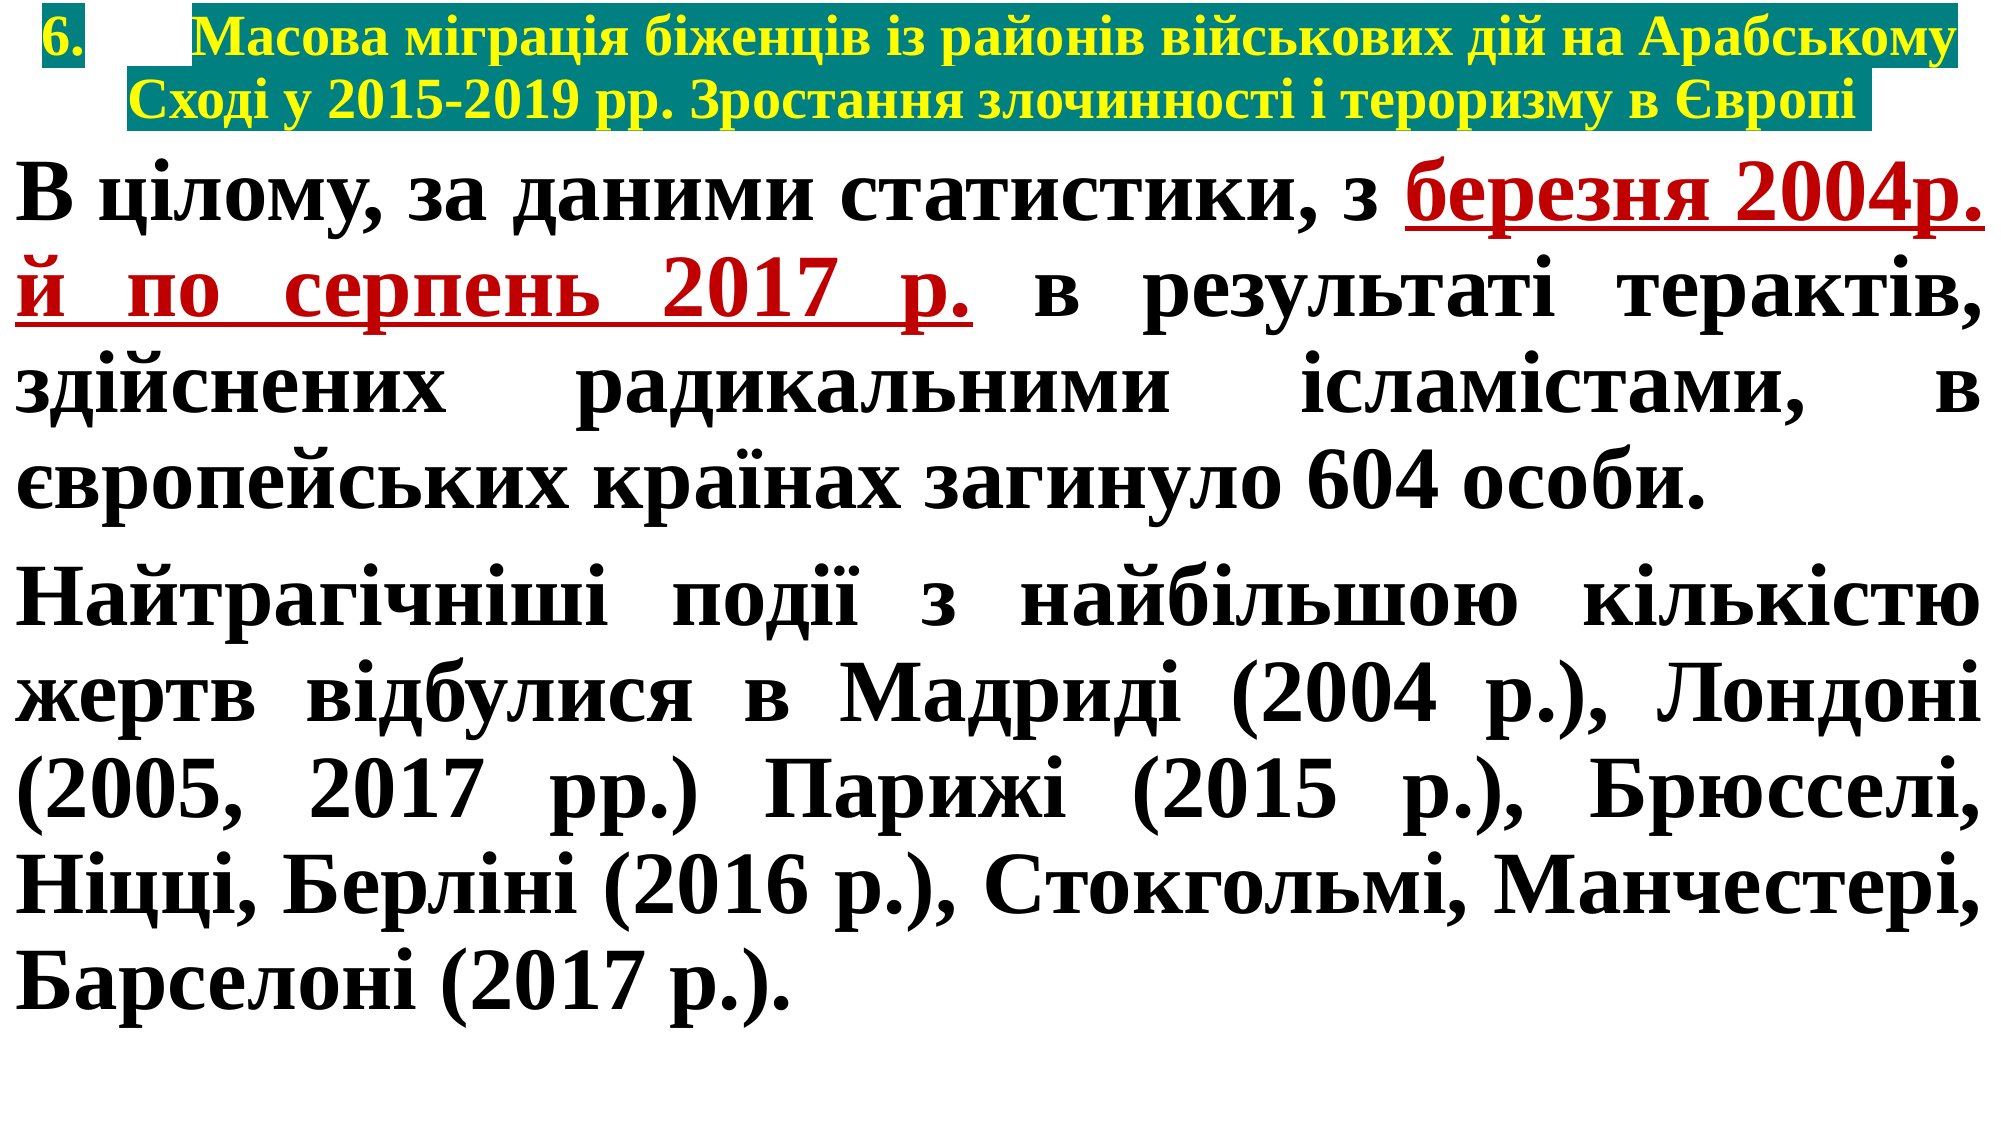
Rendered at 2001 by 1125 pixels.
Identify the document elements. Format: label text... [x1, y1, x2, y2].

list В цілому, за даними статистики, з березня 2004р. й по серпень 2017 р. в результаті терактів, здійснених радикальними ісламістами, в європейських країнах загинуло 604 особи. Найтрагічніші події з найбільшою кількістю жертв відбулися в Мадриді (2004 р.), Лондоні (2005, 2017 рр.) Парижі (2015 р.), Брюсселі, Ніцці, Берліні (2016 р.), Стокгольмі, Манчестері, Барселоні (2017 р.). [0, 136, 2000, 1125]
title 6. Масова міграція біженців із районів військових дій на Арабському Сході у 2015-2019 рр. Зростання злочинності і тероризму в Європі [0, 0, 2000, 136]
